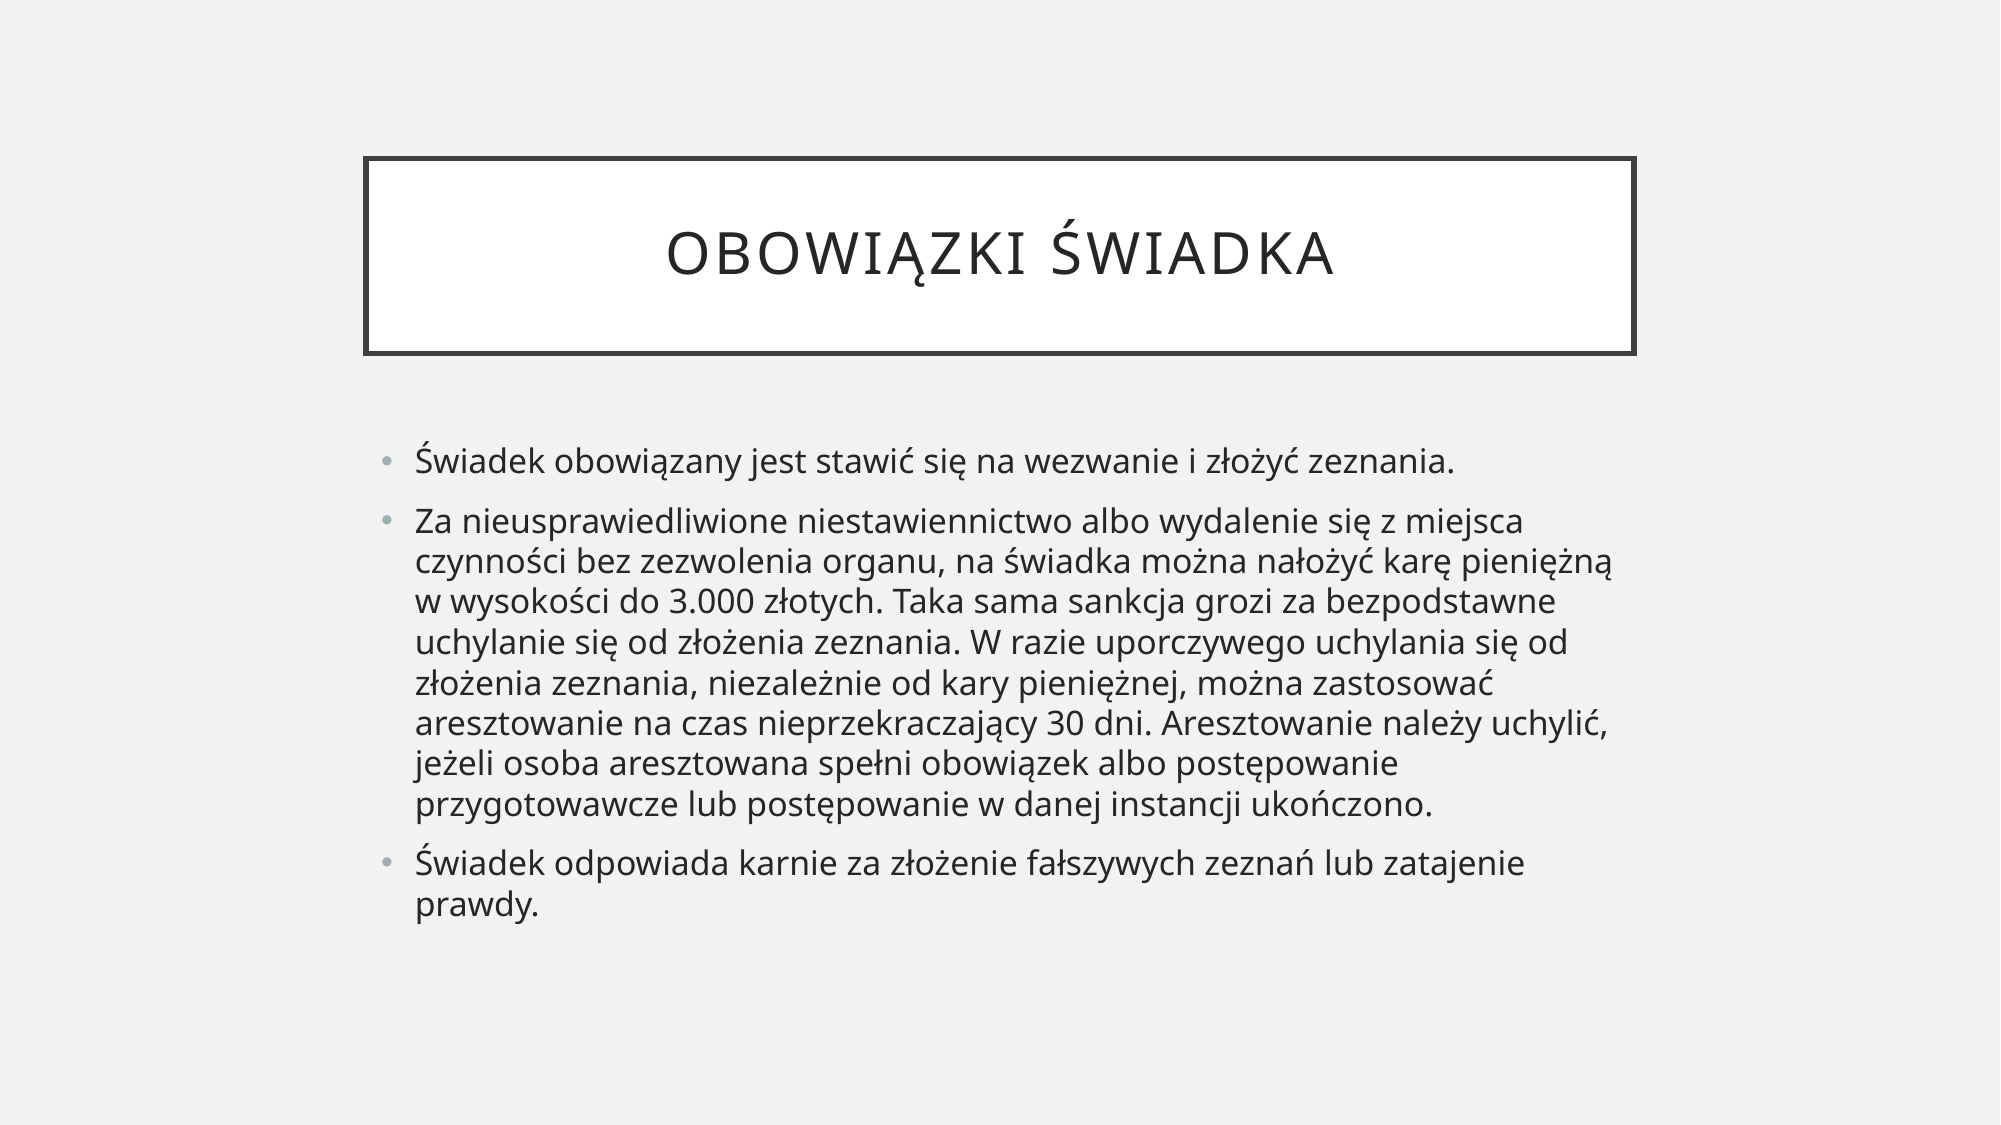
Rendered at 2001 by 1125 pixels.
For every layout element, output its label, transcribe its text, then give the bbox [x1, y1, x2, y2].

title Obowiązki świadka [363, 156, 1637, 356]
list Świadek obowiązany jest stawić się na wezwanie i złożyć zeznania. Za nieusprawiedliwione niestawiennictwo albo wydalenie się z miejsca czynności bez zezwolenia organu, na świadka można nałożyć karę pieniężną w wysokości do 3.000 złotych. Taka sama sankcja grozi za bezpodstawne uchylanie się od złożenia zeznania. W razie uporczywego uchylania się od złożenia zeznania, niezależnie od kary pieniężnej, można zastosować aresztowanie na czas nieprzekraczający 30 dni. Aresztowanie należy uchylić, jeżeli osoba aresztowana spełni obowiązek albo postępowanie przygotowawcze lub postępowanie w danej instancji ukończono. Świadek odpowiada karnie za złożenie fałszywych zeznań lub zatajenie prawdy. [366, 432, 1634, 942]
